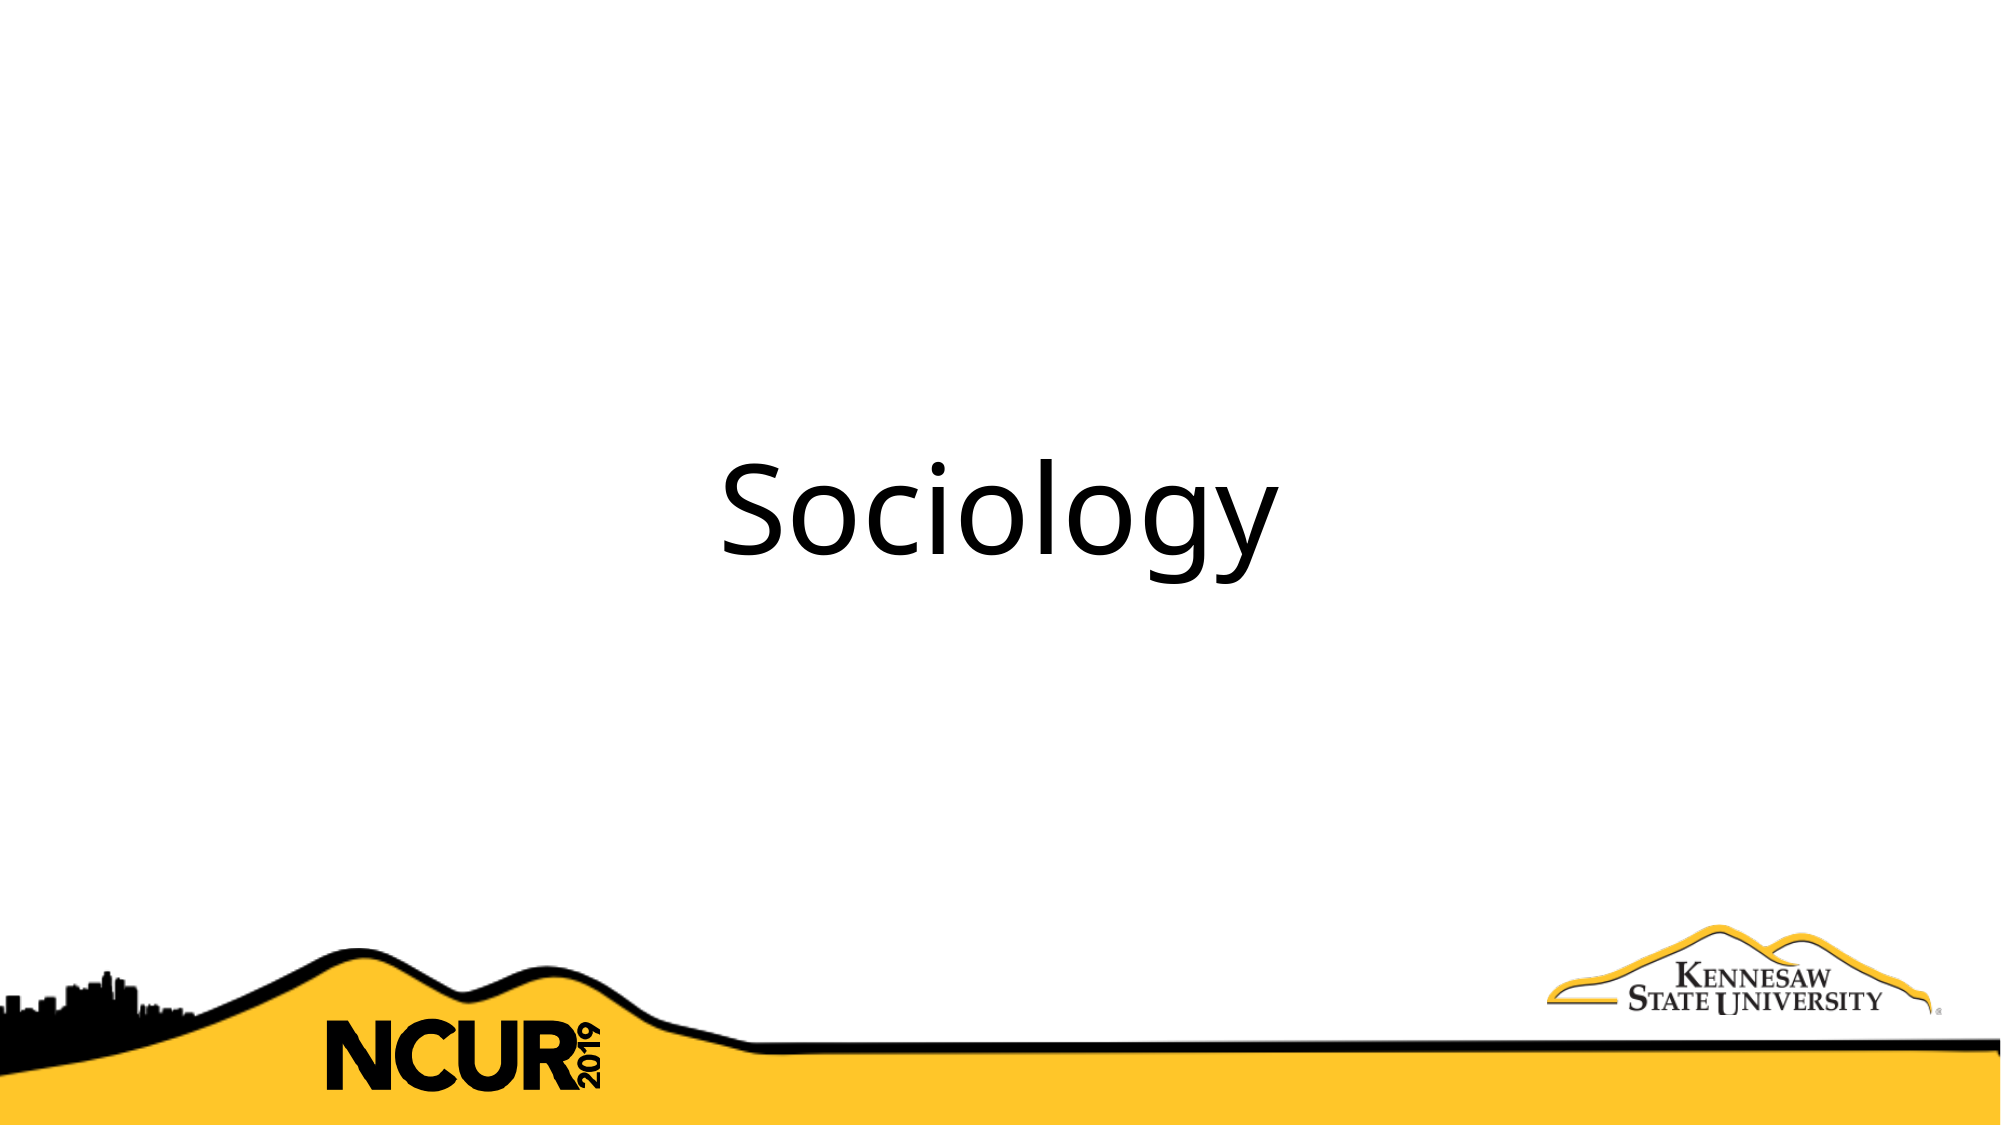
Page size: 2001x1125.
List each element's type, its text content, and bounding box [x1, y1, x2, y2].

slide_number 8 [1412, 1042, 1863, 1103]
title Sociology [136, 280, 1862, 749]
